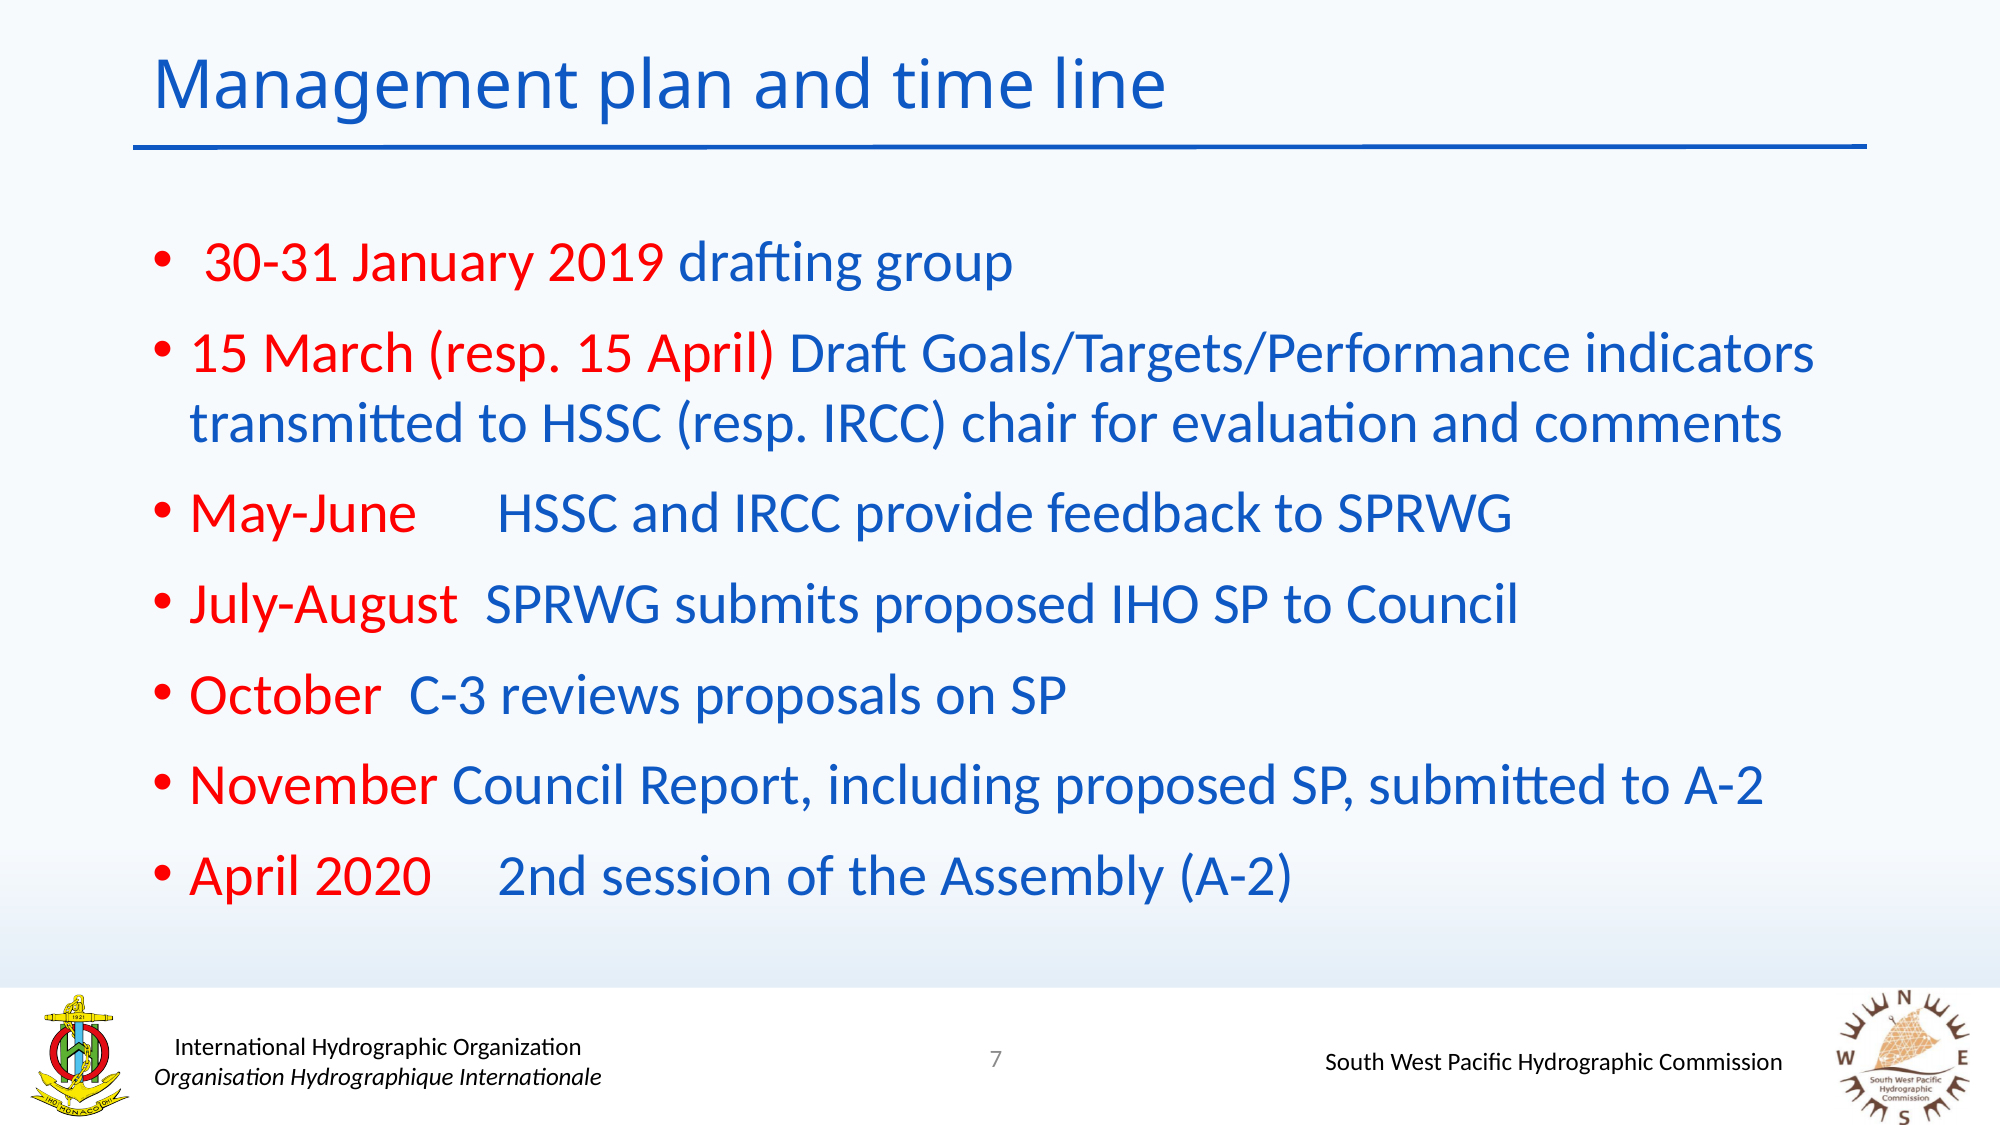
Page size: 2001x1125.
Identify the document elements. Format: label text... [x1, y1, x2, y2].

slide_number 7 [771, 1027, 1221, 1088]
list 30-31 January 2019 drafting group 15 March (resp. 15 April) Draft Goals/Targets/Performance indicators transmitted to HSSC (resp. IRCC) chair for evaluation and comments May-June HSSC and IRCC provide feedback to SPRWG July-August SPRWG submits proposed IHO SP to Council October C-3 reviews proposals on SP November Council Report, including proposed SP, submitted to A-2 April 2020 2nd session of the Assembly (A-2) [137, 215, 1863, 933]
title Management plan and time line [137, 42, 1863, 132]
picture [22, 990, 134, 1125]
picture [1835, 989, 1970, 1125]
